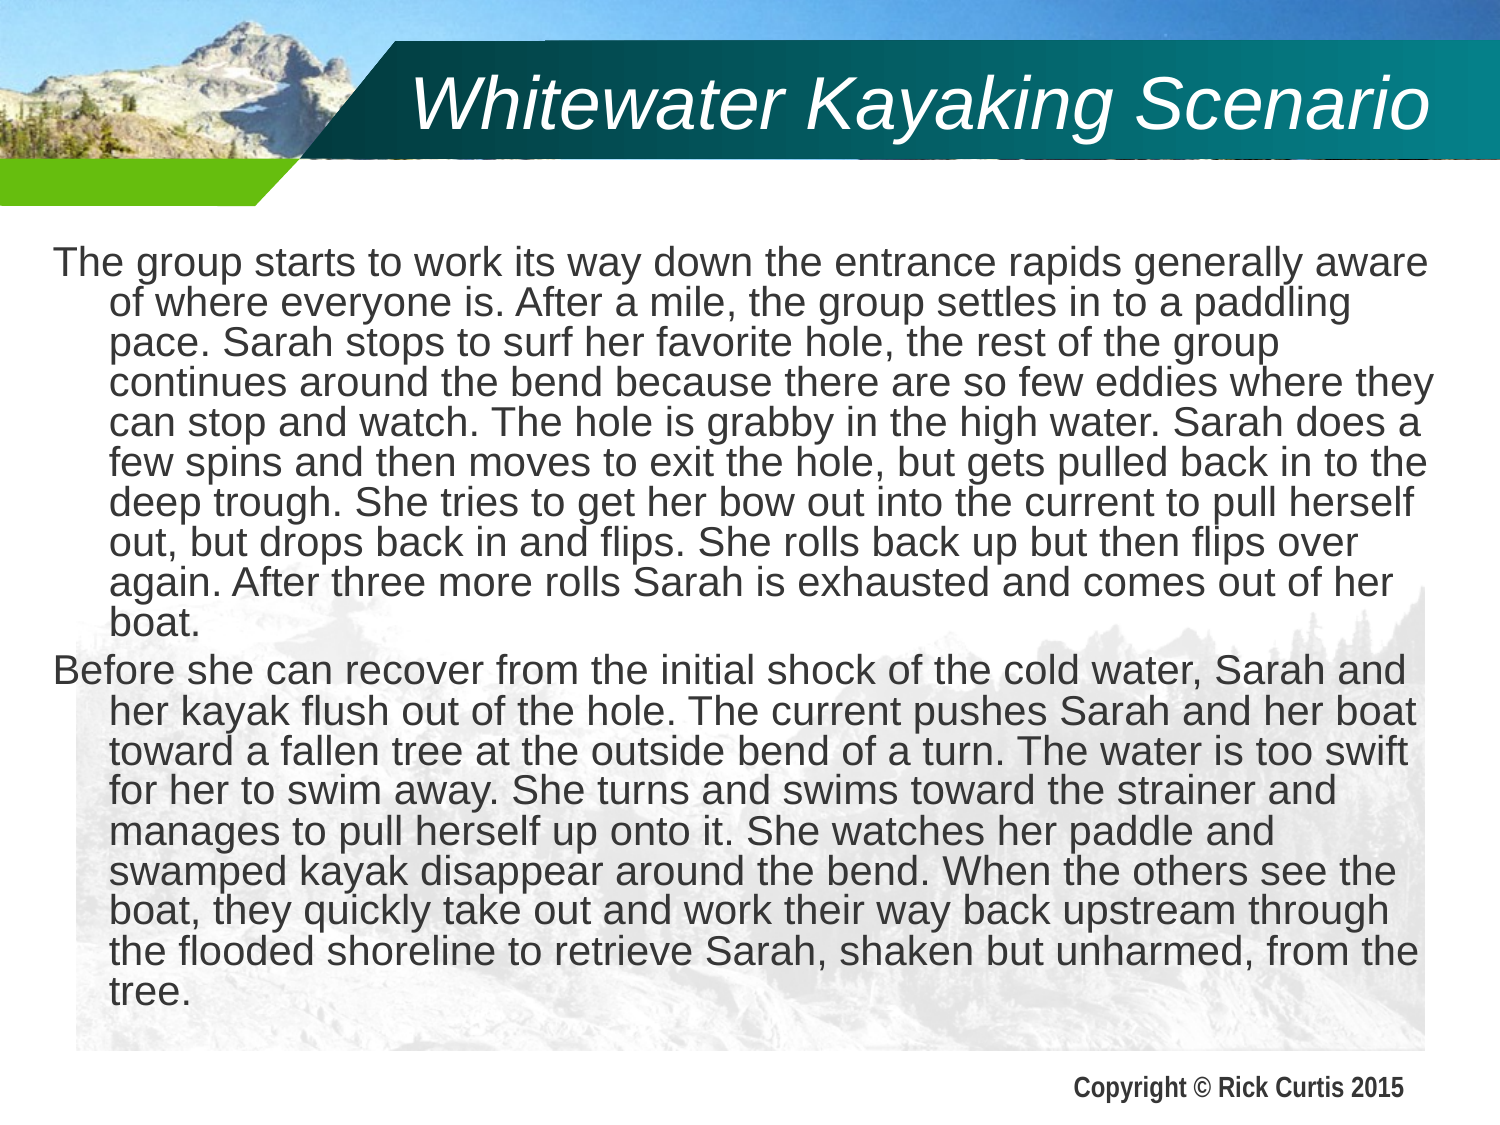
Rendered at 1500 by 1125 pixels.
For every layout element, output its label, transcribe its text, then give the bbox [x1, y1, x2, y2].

picture [0, 0, 1500, 158]
list The group starts to work its way down the entrance rapids generally aware of where everyone is. After a mile, the group settles in to a paddling pace. Sarah stops to surf her favorite hole, the rest of the group continues around the bend because there are so few eddies where they can stop and watch. The hole is grabby in the high water. Sarah does a few spins and then moves to exit the hole, but gets pulled back in to the deep trough. She tries to get her bow out into the current to pull herself out, but drops back in and flips. She rolls back up but then flips over again. After three more rolls Sarah is exhausted and comes out of her boat. Before she can recover from the initial shock of the cold water, Sarah and her kayak flush out of the hole. The current pushes Sarah and her boat toward a fallen tree at the outside bend of a turn. The water is too swift for her to swim away. She turns and swims toward the strainer and manages to pull herself up onto it. She watches her paddle and swamped kayak disappear around the bend. When the others see the boat, they quickly take out and work their way back upstream through the flooded shoreline to retrieve Sarah, shaken but unharmed, from the tree. [37, 237, 1459, 1050]
title Whitewater Kayaking Scenario [394, 37, 1500, 163]
